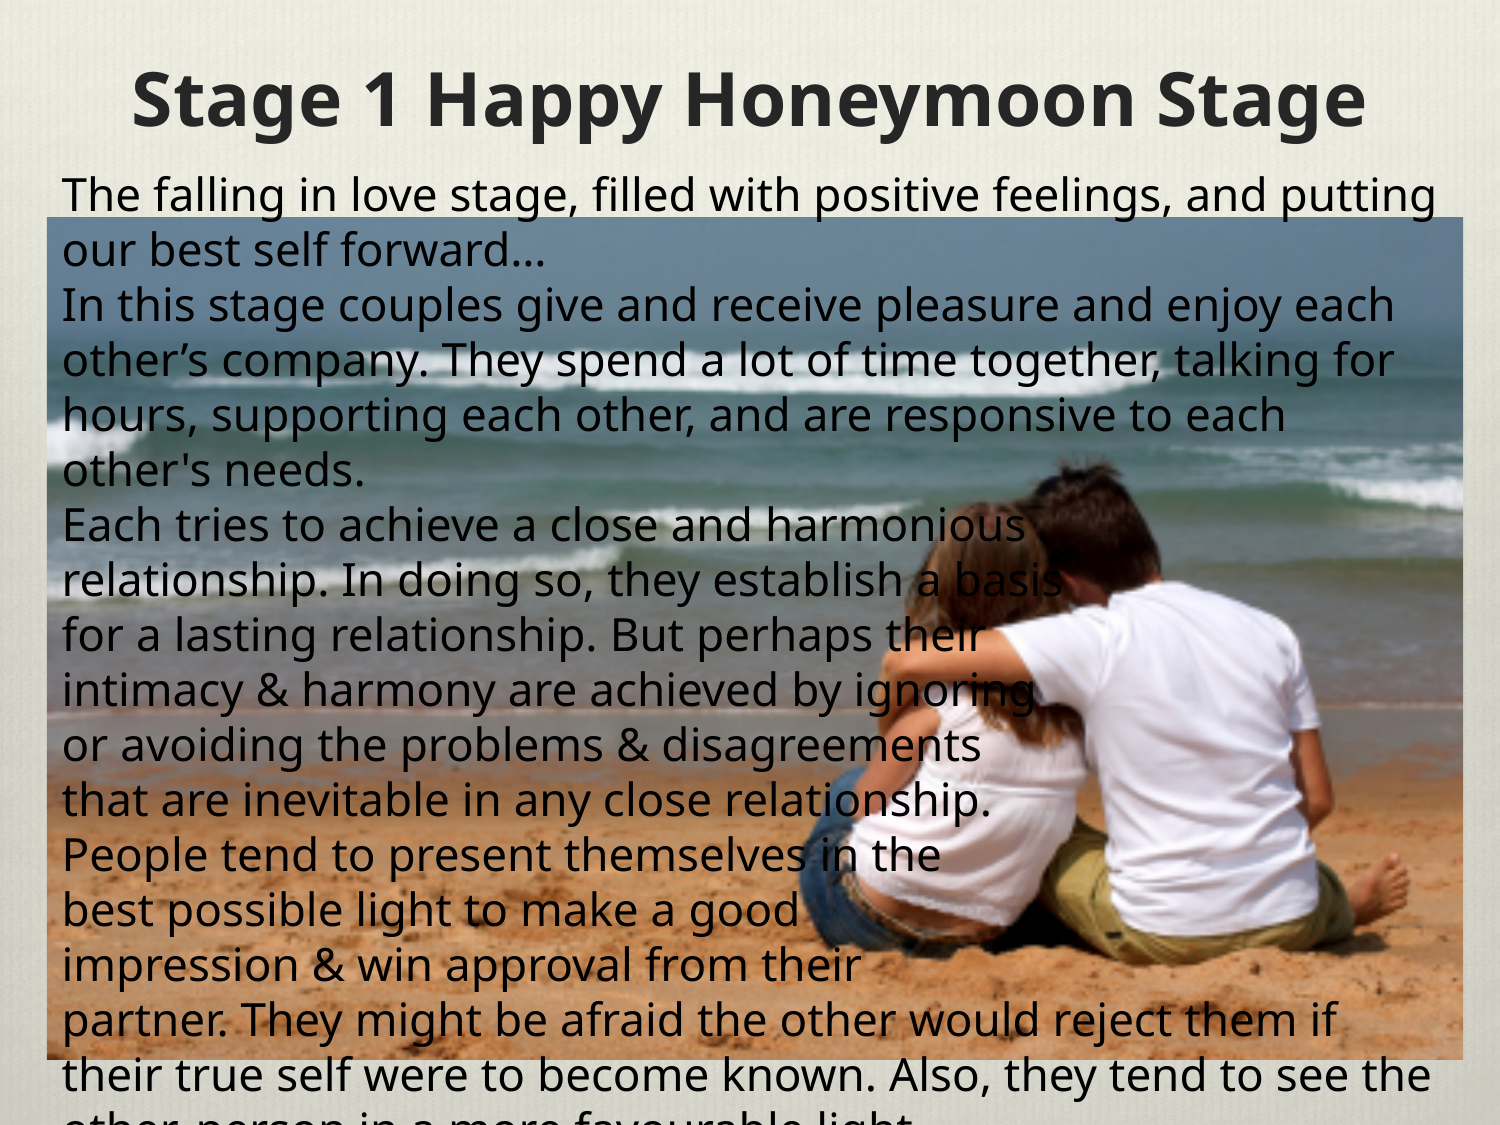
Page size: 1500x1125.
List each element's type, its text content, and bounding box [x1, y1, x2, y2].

text_box The falling in love stage, filled with positive feelings, and putting our best self forward… In this stage couples give and receive pleasure and enjoy each other’s company. They spend a lot of time together, talking for hours, supporting each other, and are responsive to each other's needs. Each tries to achieve a close and harmonious relationship. In doing so, they establish a basis for a lasting relationship. But perhaps their intimacy & harmony are achieved by ignoring or avoiding the problems & disagreements that are inevitable in any close relationship. People tend to present themselves in the best possible light to make a good impression & win approval from their partner. They might be afraid the other would reject them if their true self were to become known. Also, they tend to see the other, person in a more favourable light. [46, 158, 1464, 216]
title Stage 1 Happy Honeymoon Stage [71, 3, 1429, 158]
text_box The falling in love stage, filled with positive feelings, and putting our best self forward… In this stage couples give and receive pleasure and enjoy each other’s company. They spend a lot of time together, talking for hours, supporting each other, and are responsive to each other's needs. Each tries to achieve a close and harmonious relationship. In doing so, they establish a basis for a lasting relationship. But perhaps their intimacy & harmony are achieved by ignoring or avoiding the problems & disagreements that are inevitable in any close relationship. People tend to present themselves in the best possible light to make a good impression & win approval from their partner. They might be afraid the other would reject them if their true self were to become known. Also, they tend to see the other, person in a more favourable light. [46, 1061, 1464, 1125]
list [45, 216, 1465, 1061]
